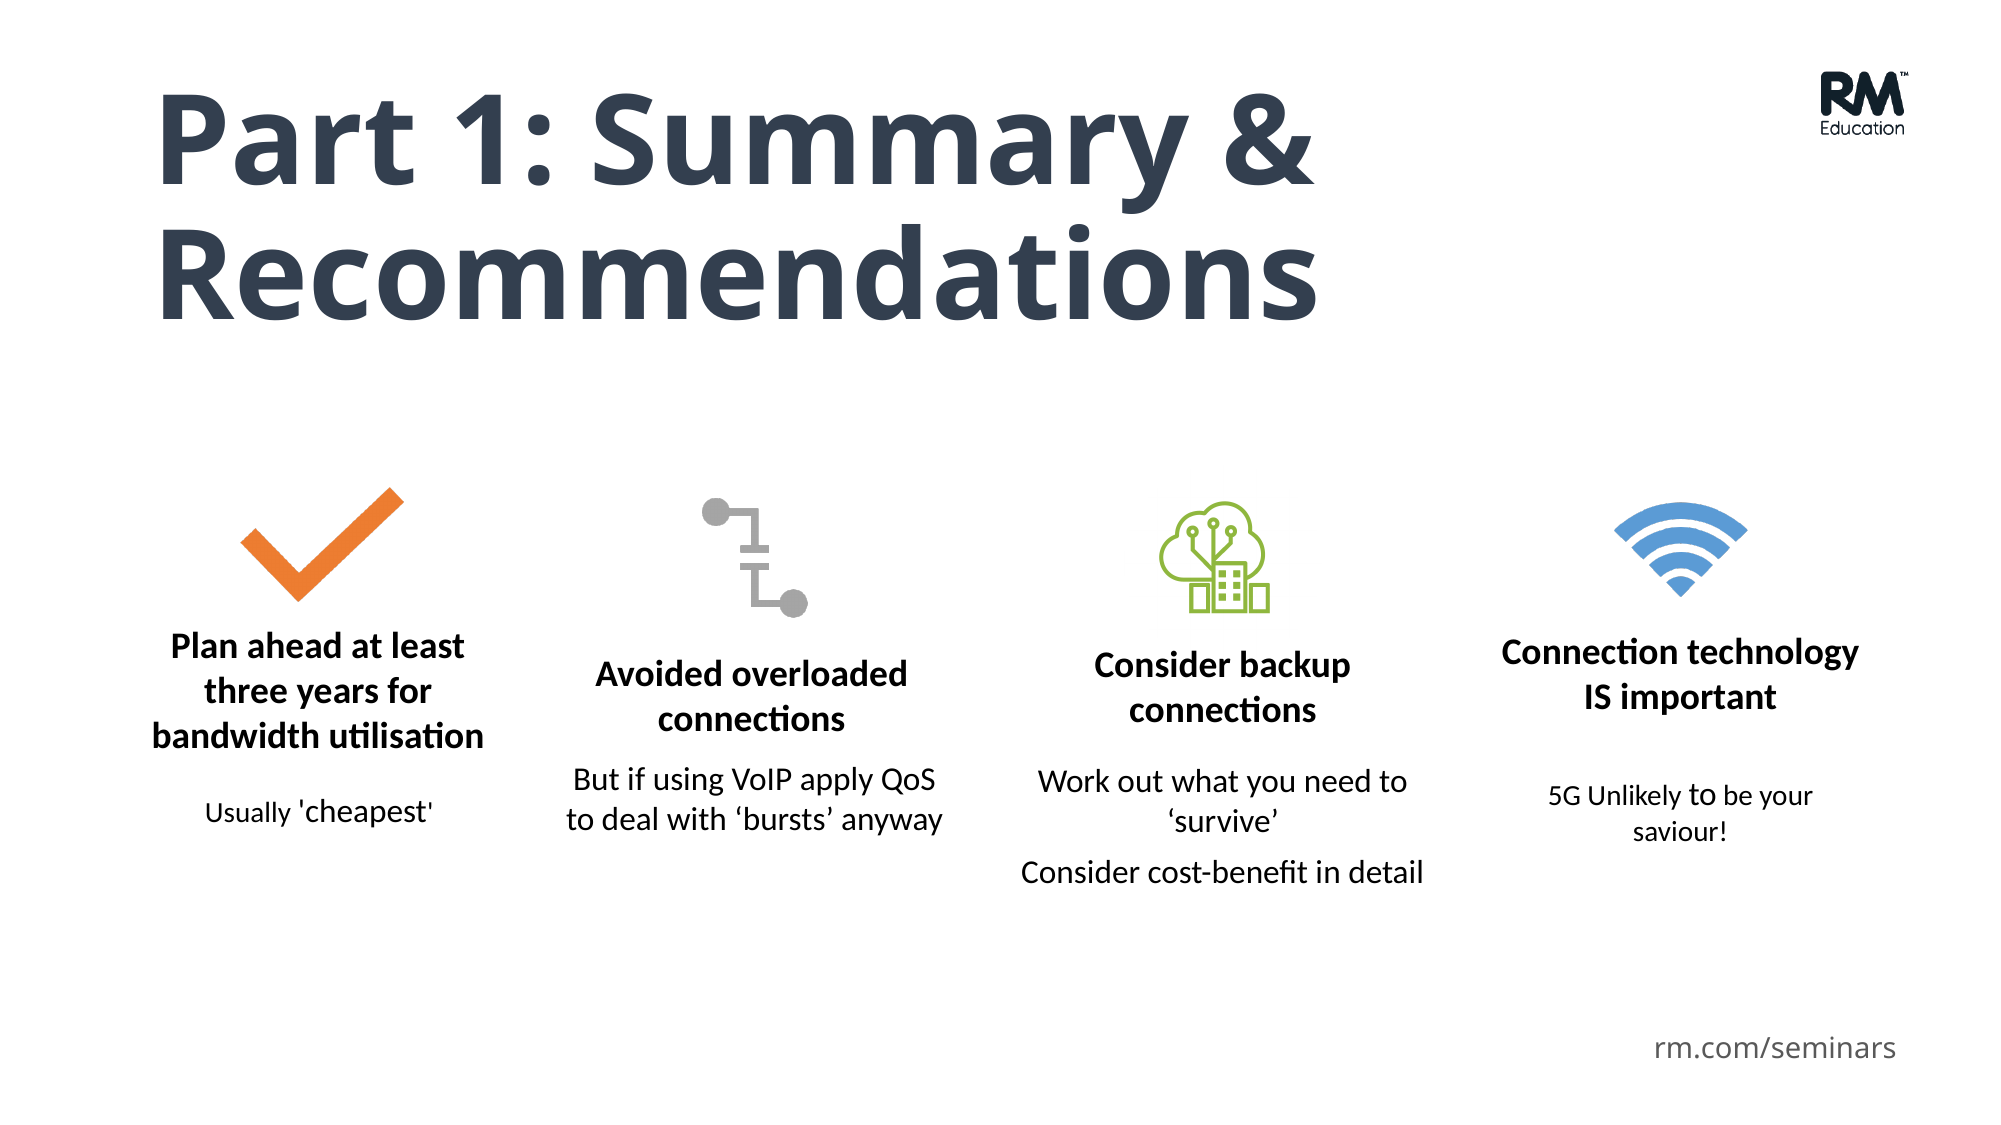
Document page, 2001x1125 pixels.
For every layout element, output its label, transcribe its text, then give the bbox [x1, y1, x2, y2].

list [137, 299, 1863, 1014]
text_box rm.com/seminars [1541, 1022, 1912, 1073]
title Part 1: Summary & Recommendations [137, 102, 1793, 299]
picture [1792, 42, 1933, 163]
